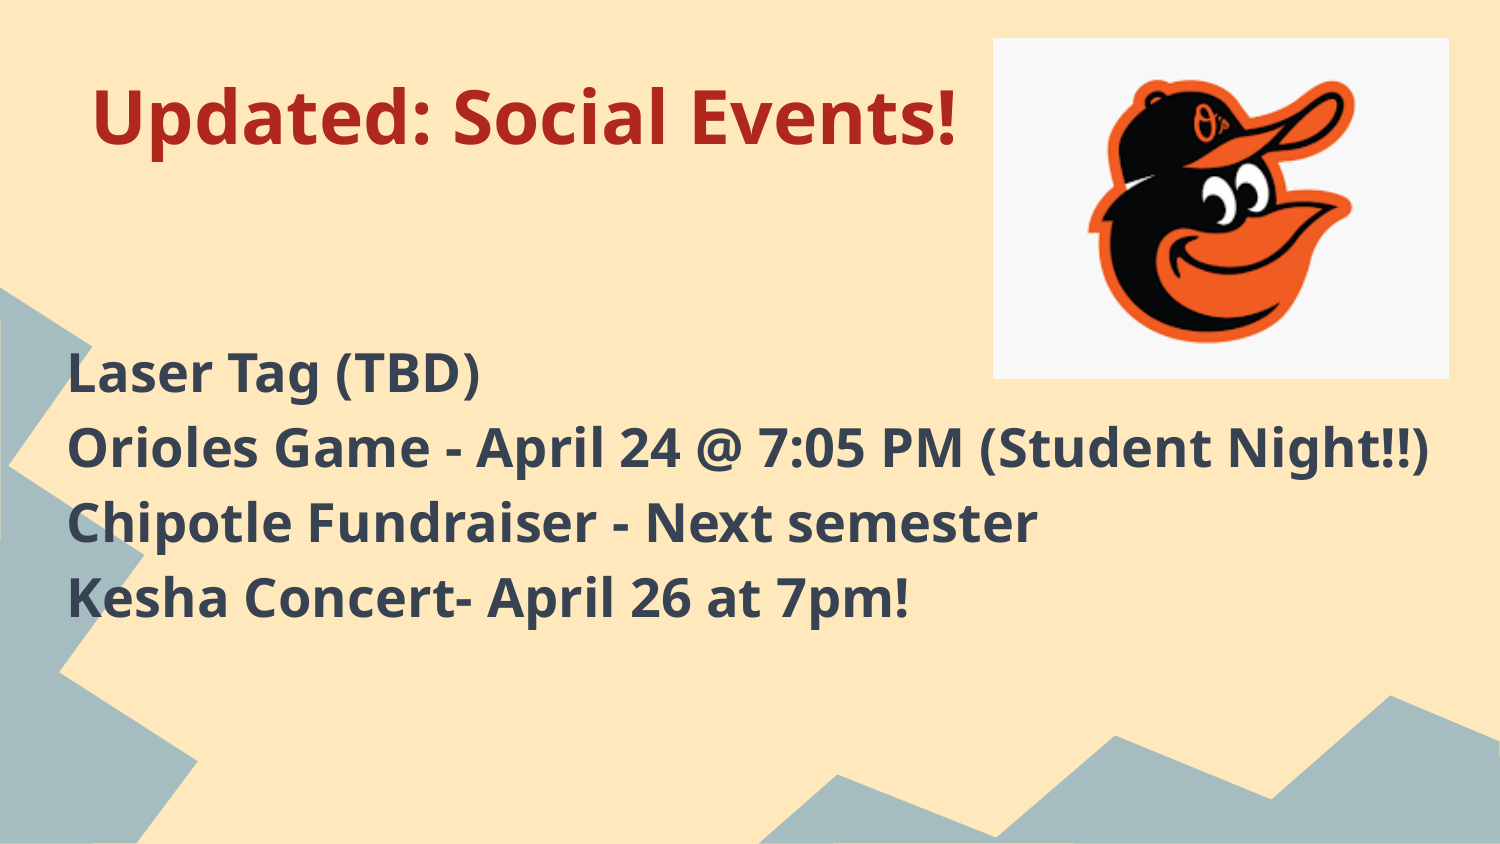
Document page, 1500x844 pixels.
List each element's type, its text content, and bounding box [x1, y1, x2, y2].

picture [992, 38, 1450, 379]
title Updated: Social Events! [75, 33, 1425, 174]
list Laser Tag (TBD) Orioles Game - April 24 @ 7:05 PM (Student Night!!) Chipotle Fundraiser - Next semester Kesha Concert- April 26 at 7pm! [51, 174, 1463, 786]
